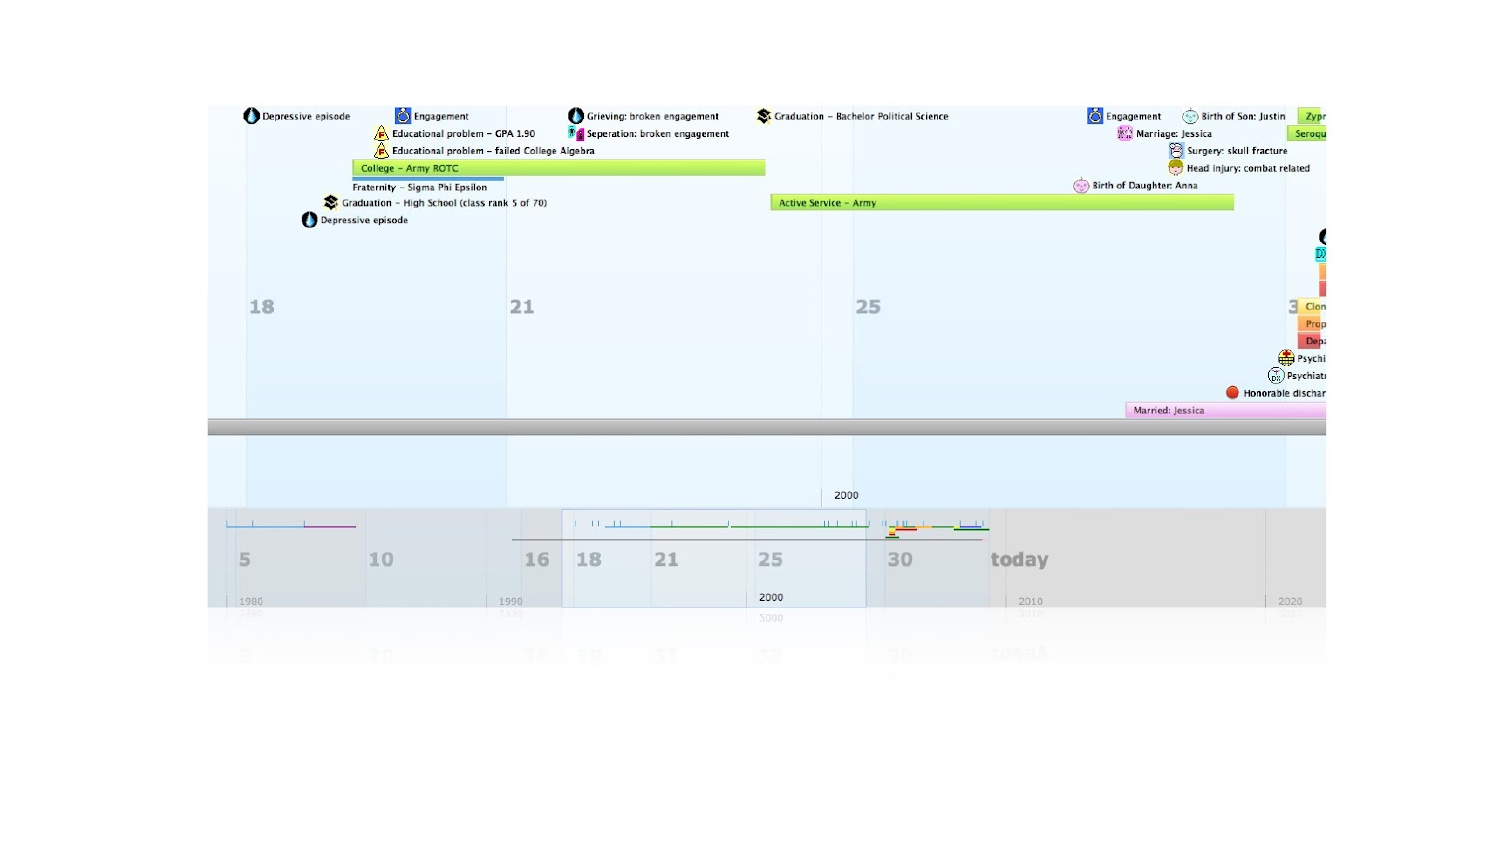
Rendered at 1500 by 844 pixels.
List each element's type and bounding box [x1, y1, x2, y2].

picture [166, 30, 1367, 826]
